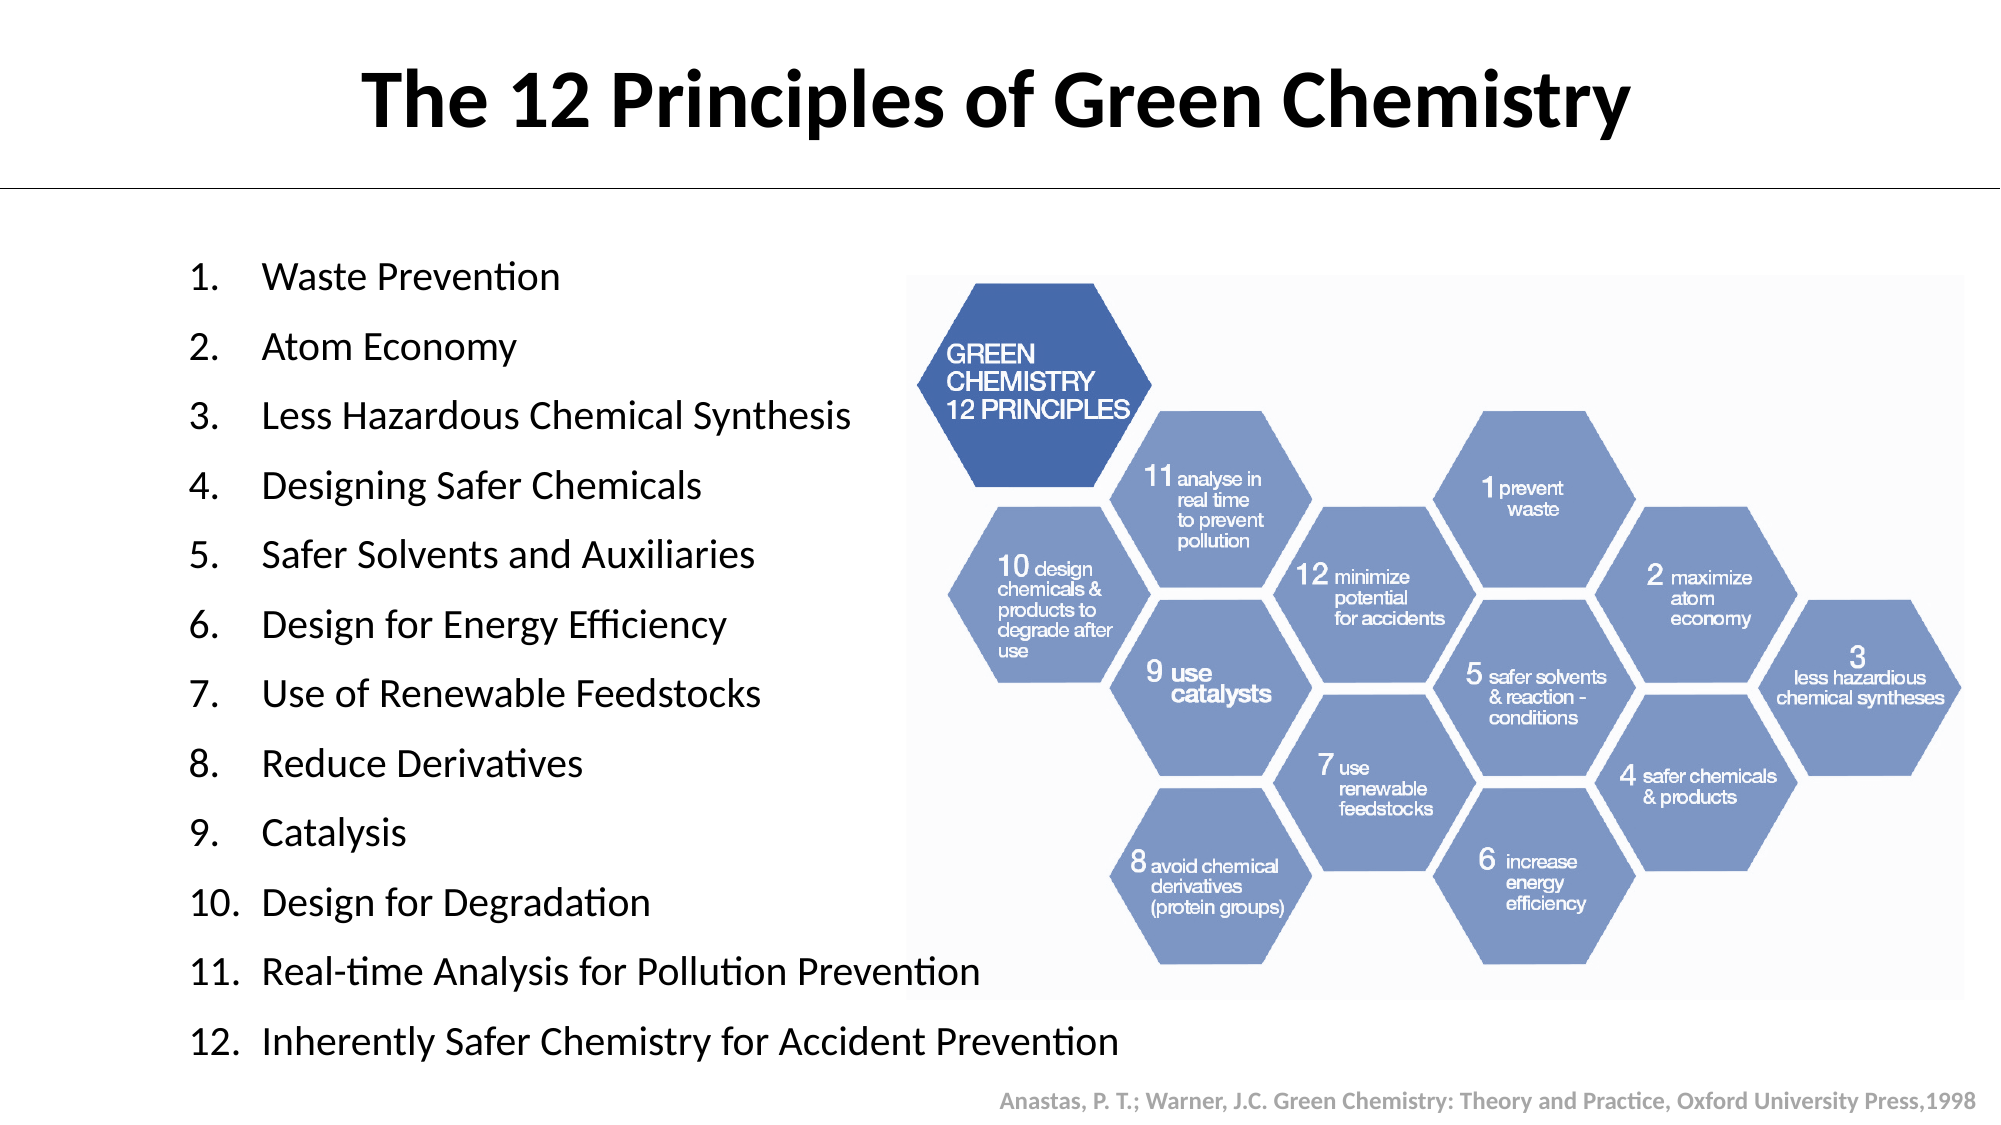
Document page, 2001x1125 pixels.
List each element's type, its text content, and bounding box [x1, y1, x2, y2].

text_box Waste Prevention Atom Economy Less Hazardous Chemical Synthesis Designing Safer Chemicals Safer Solvents and Auxiliaries Design for Energy Efficiency Use of Renewable Feedstocks Reduce Derivatives Catalysis Design for Degradation Real-time Analysis for Pollution Prevention Inherently Safer Chemistry for Accident Prevention [170, 234, 1143, 1071]
text_box The 12 Principles of Green Chemistry [346, 37, 1654, 152]
picture [906, 274, 1965, 1000]
text_box Anastas, P. T.; Warner, J.C. Green Chemistry: Theory and Practice, Oxford University Press,1998 [984, 1083, 2000, 1122]
